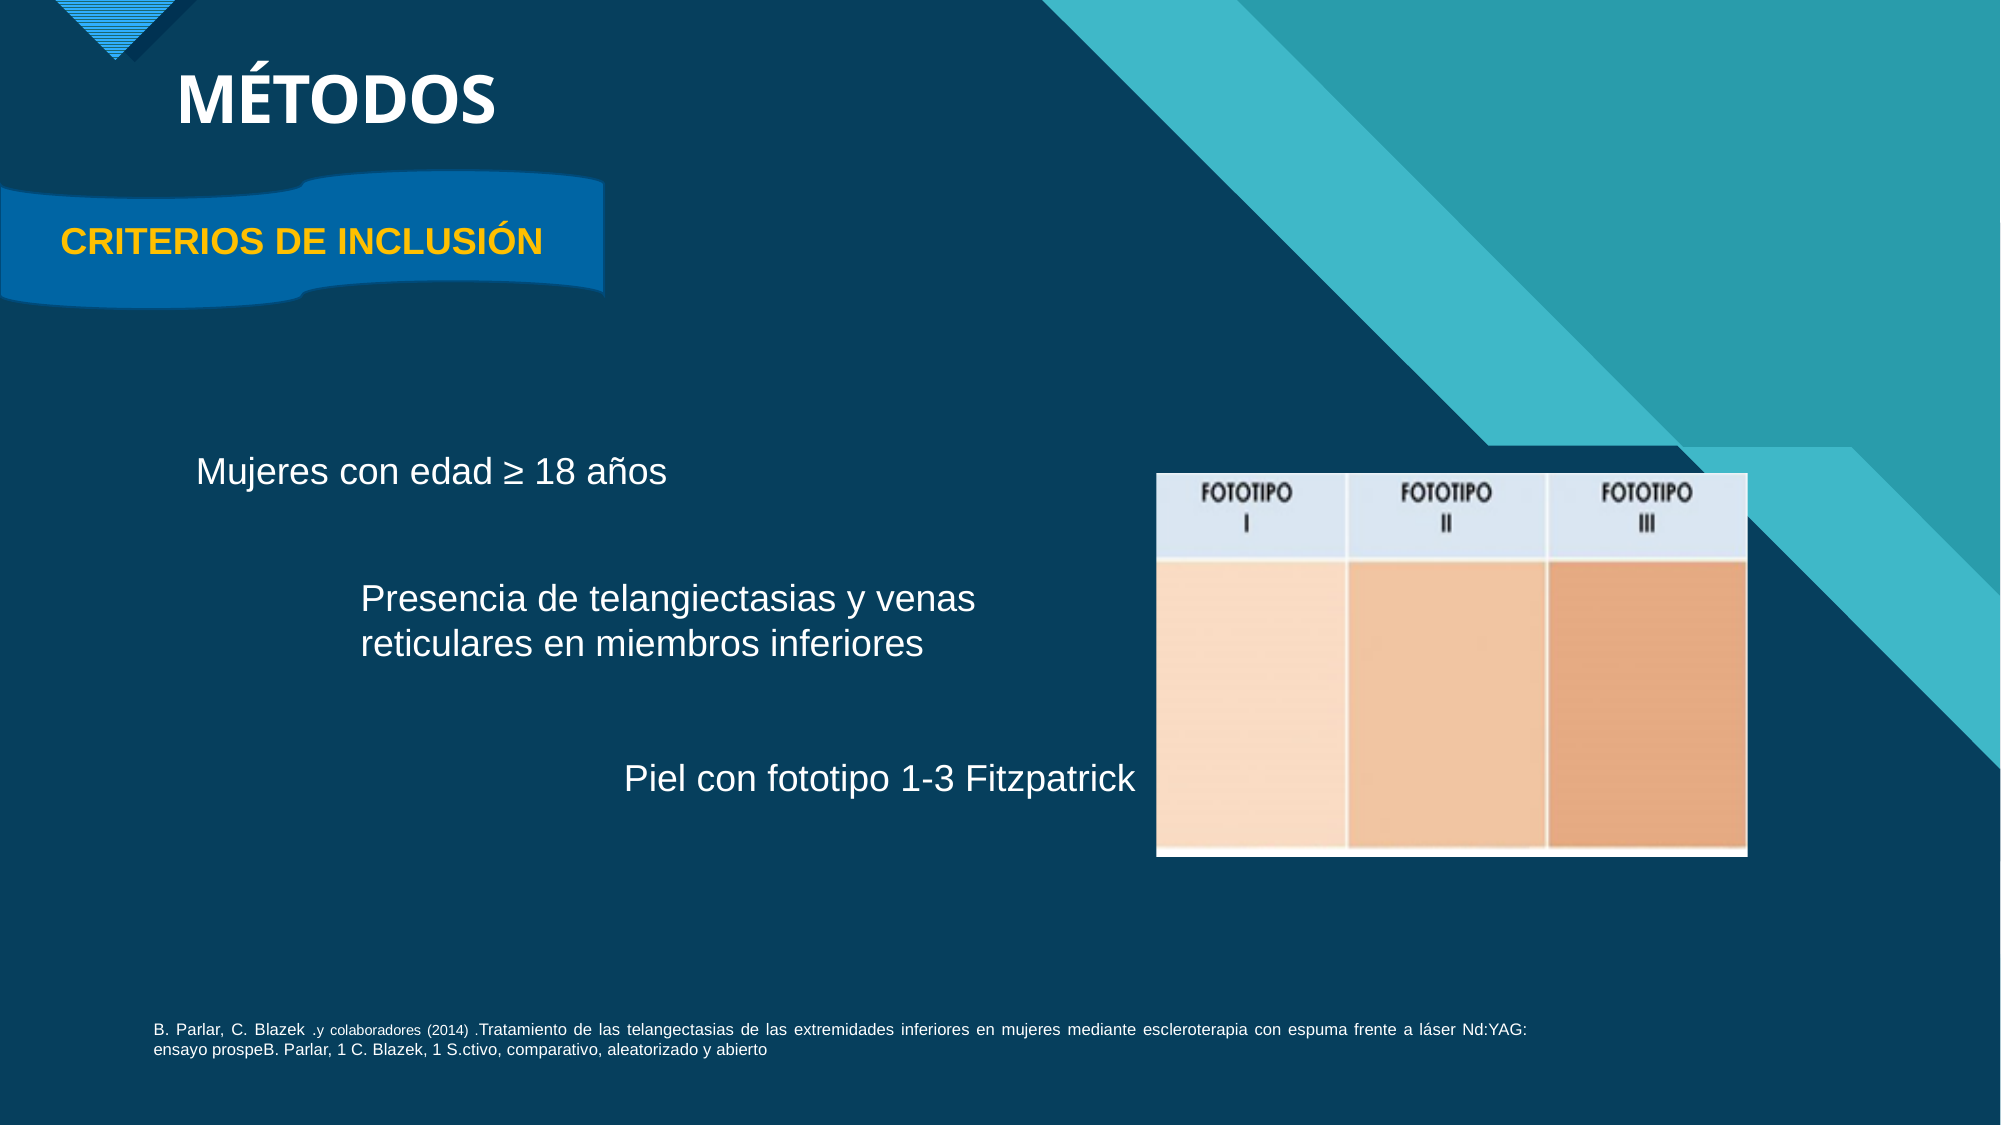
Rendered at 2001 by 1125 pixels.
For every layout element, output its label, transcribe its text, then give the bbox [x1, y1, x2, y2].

text_box CRITERIOS DE INCLUSIÓN [0, 169, 606, 311]
title MÉTODOS [160, 58, 2000, 147]
text_box Presencia de telangiectasias y venas reticulares en miembros inferiores [339, 566, 1054, 672]
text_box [1156, 473, 1748, 857]
text_box Piel con fototipo 1-3 Fitzpatrick [603, 723, 1156, 829]
text_box Mujeres con edad ≥ 18 años [175, 417, 889, 523]
text_box B. Parlar, C. Blazek .y colaboradores (2014) .Tratamiento de las telangectasias de las extremidades inferiores en mujeres mediante escleroterapia con espuma frente a láser Nd:YAG: ensayo prospeB. Parlar, 1 C. Blazek, 1 S.ctivo, comparativo, aleatorizado y abierto [138, 1011, 1544, 1066]
